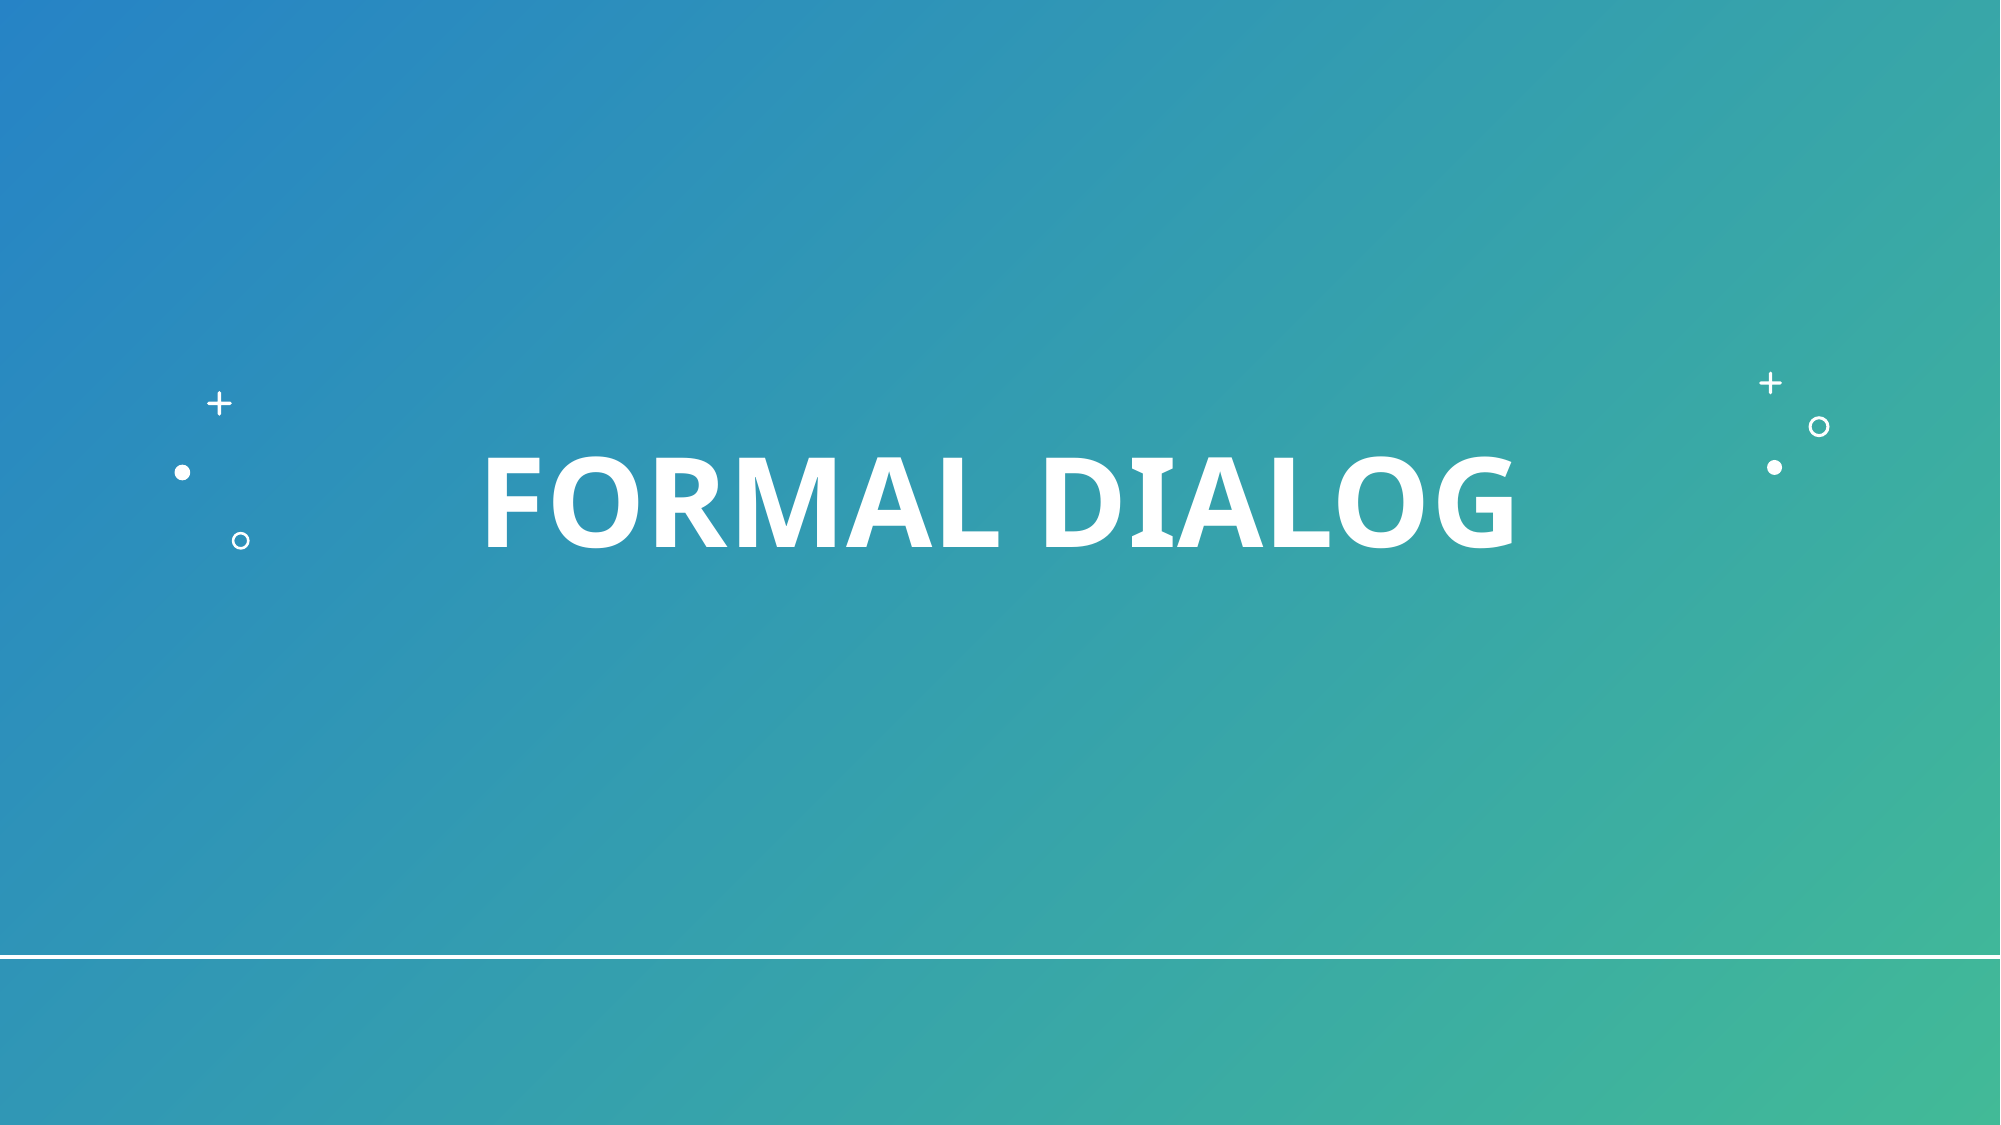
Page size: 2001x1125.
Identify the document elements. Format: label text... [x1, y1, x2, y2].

text_box [0, 959, 2000, 1125]
title Formal Dialog [249, 198, 1751, 582]
text_box [231, 531, 250, 550]
text_box [0, 0, 2000, 955]
text_box [1808, 416, 1830, 438]
text_box [206, 390, 232, 416]
text_box [174, 464, 191, 481]
text_box [1759, 371, 1782, 395]
text_box [1767, 459, 1783, 475]
